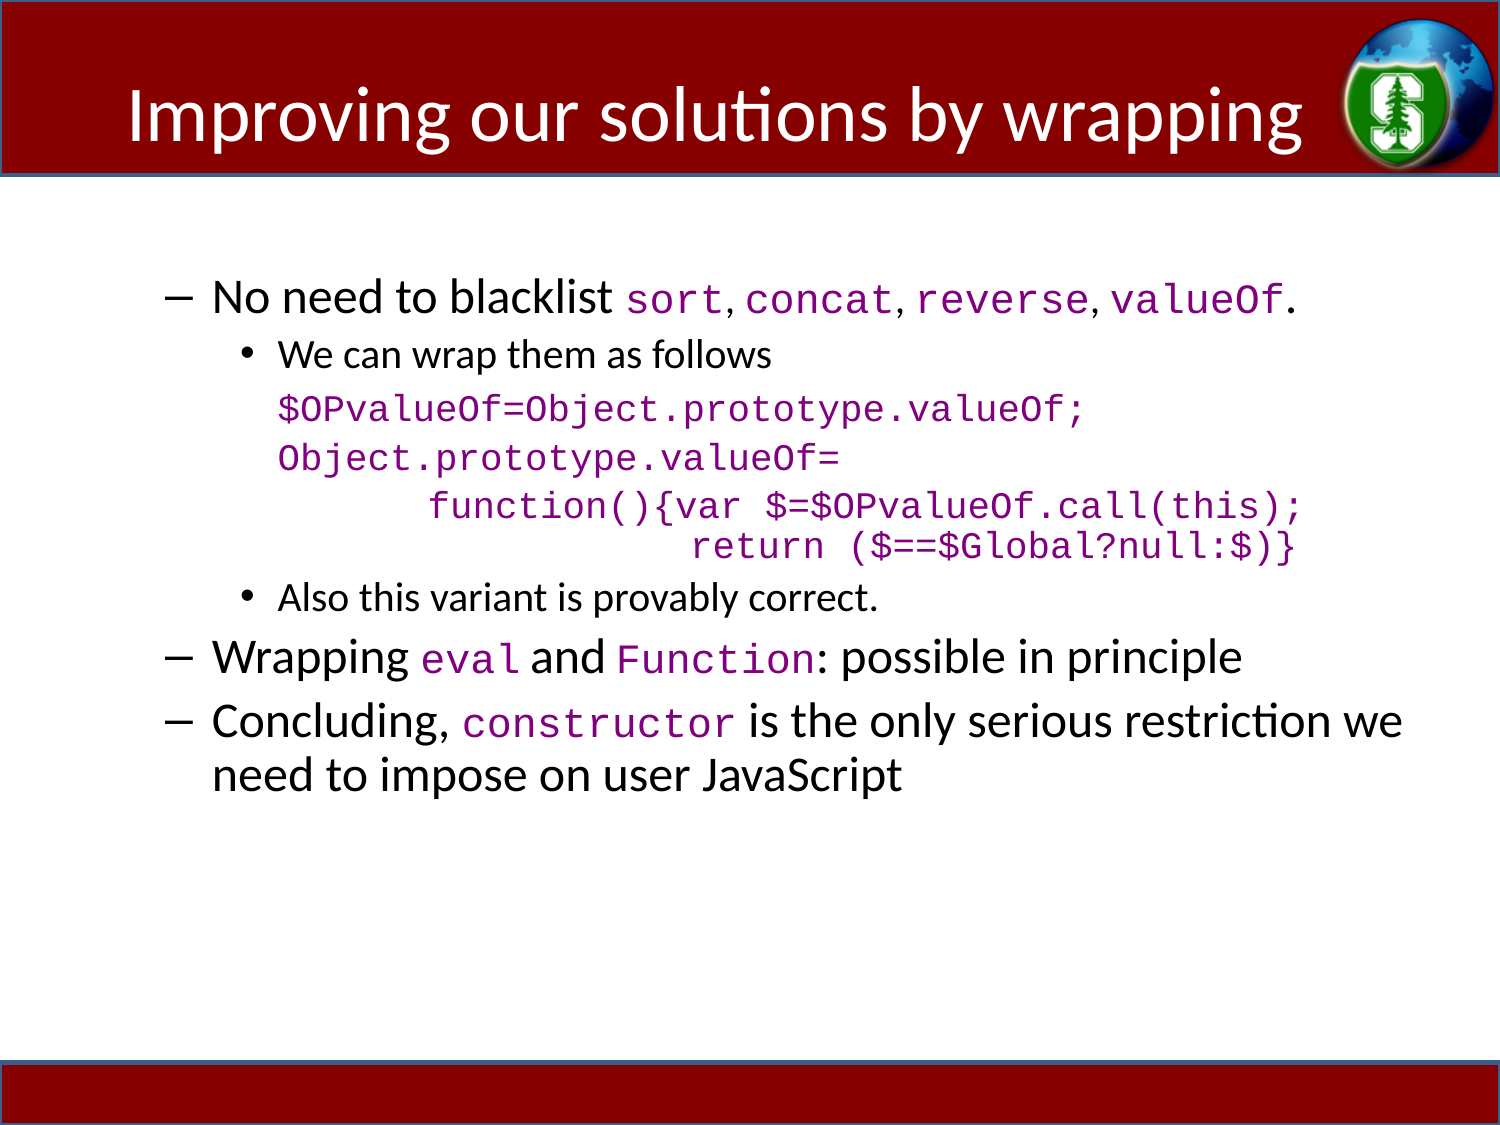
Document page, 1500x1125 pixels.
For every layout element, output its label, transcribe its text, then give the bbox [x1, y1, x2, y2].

picture [1337, 12, 1500, 175]
list No need to blacklist sort, concat, reverse, valueOf. We can wrap them as follows $OPvalueOf=Object.prototype.valueOf; Object.prototype.valueOf= function(){var $=$OPvalueOf.call(this); return ($==$Global?null:$)} Also this variant is provably correct. Wrapping eval and Function: possible in principle Concluding, constructor is the only serious restriction we need to impose on user JavaScript [75, 262, 1425, 1088]
title Improving our solutions by wrapping [75, 32, 1425, 188]
